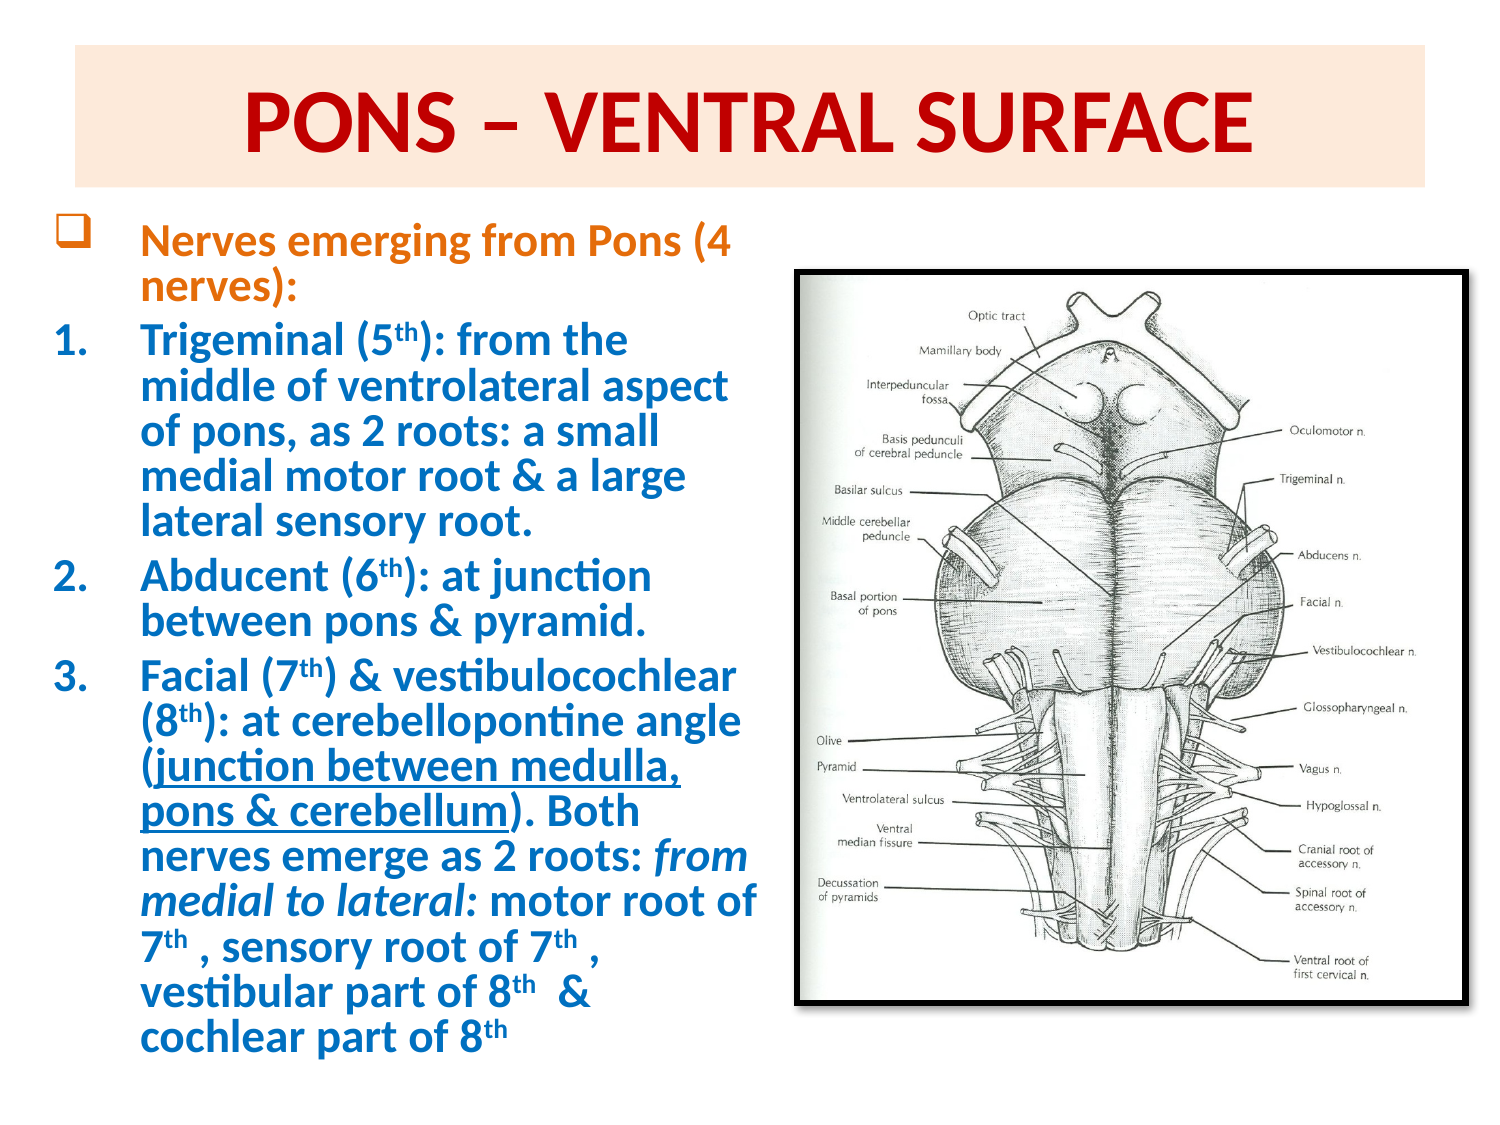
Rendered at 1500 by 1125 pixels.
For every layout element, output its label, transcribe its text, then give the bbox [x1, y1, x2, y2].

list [799, 274, 1463, 1001]
list Nerves emerging from Pons (4 nerves): Trigeminal (5th): from the middle of ventrolateral aspect of pons, as 2 roots: a small medial motor root & a large lateral sensory root. Abducent (6th): at junction between pons & pyramid. Facial (7th) & vestibulocochlear (8th): at cerebellopontine angle (junction between medulla, pons & cerebellum). Both nerves emerge as 2 roots: from medial to lateral: motor root of 7th , sensory root of 7th , vestibular part of 8th & cochlear part of 8th [37, 212, 775, 1088]
title PONS – VENTRAL SURFACE [75, 45, 1425, 188]
